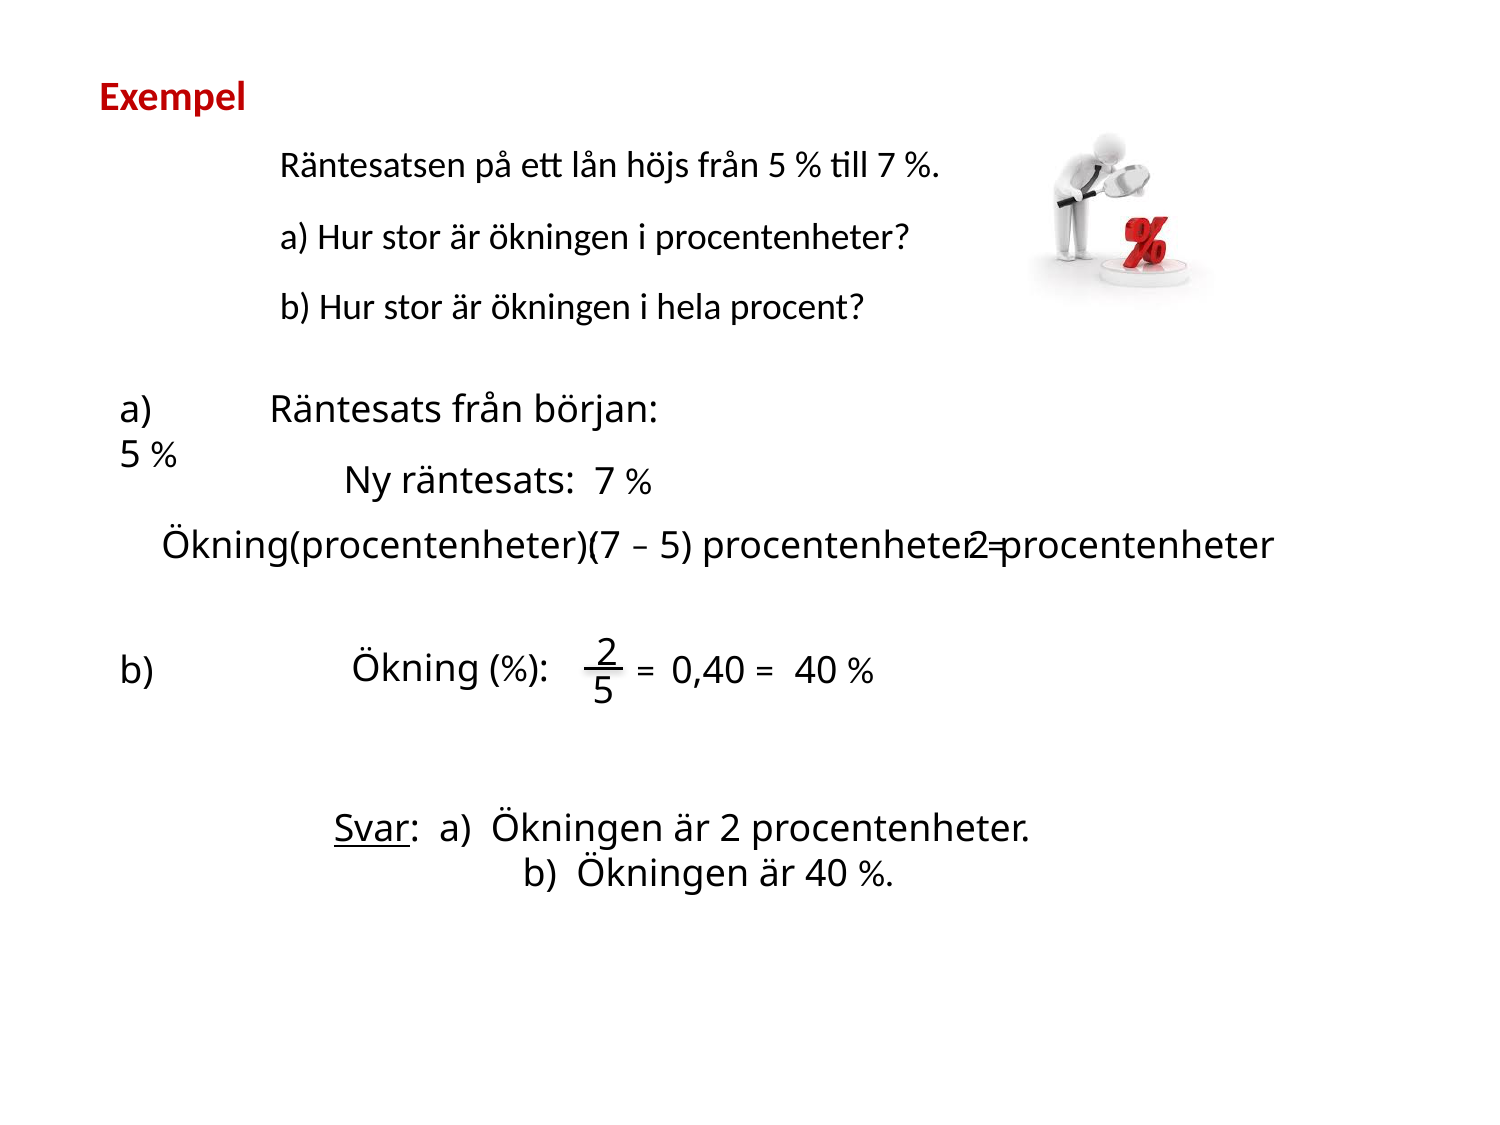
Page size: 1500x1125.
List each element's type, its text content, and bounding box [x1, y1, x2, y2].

text_box Ökning (%): [336, 636, 571, 697]
text_box b) [104, 638, 169, 698]
text_box Svar: a) Ökningen är 2 procentenheter. b) Ökningen är 40 %. [319, 796, 1448, 902]
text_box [264, 115, 1500, 345]
text_box (7 – 5) procentenheter = [573, 513, 953, 574]
text_box 7 % [579, 449, 668, 510]
text_box Exempel [84, 61, 266, 127]
text_box 2 procentenheter [953, 513, 1290, 574]
text_box a) Räntesats från början: 5 % [104, 377, 710, 483]
text_box Ny räntesats: [328, 449, 579, 509]
text_box Ökning(procentenheter): [146, 513, 573, 574]
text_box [576, 620, 671, 720]
text_box 40 % [779, 638, 890, 698]
text_box 0,40 = [675, 638, 779, 698]
